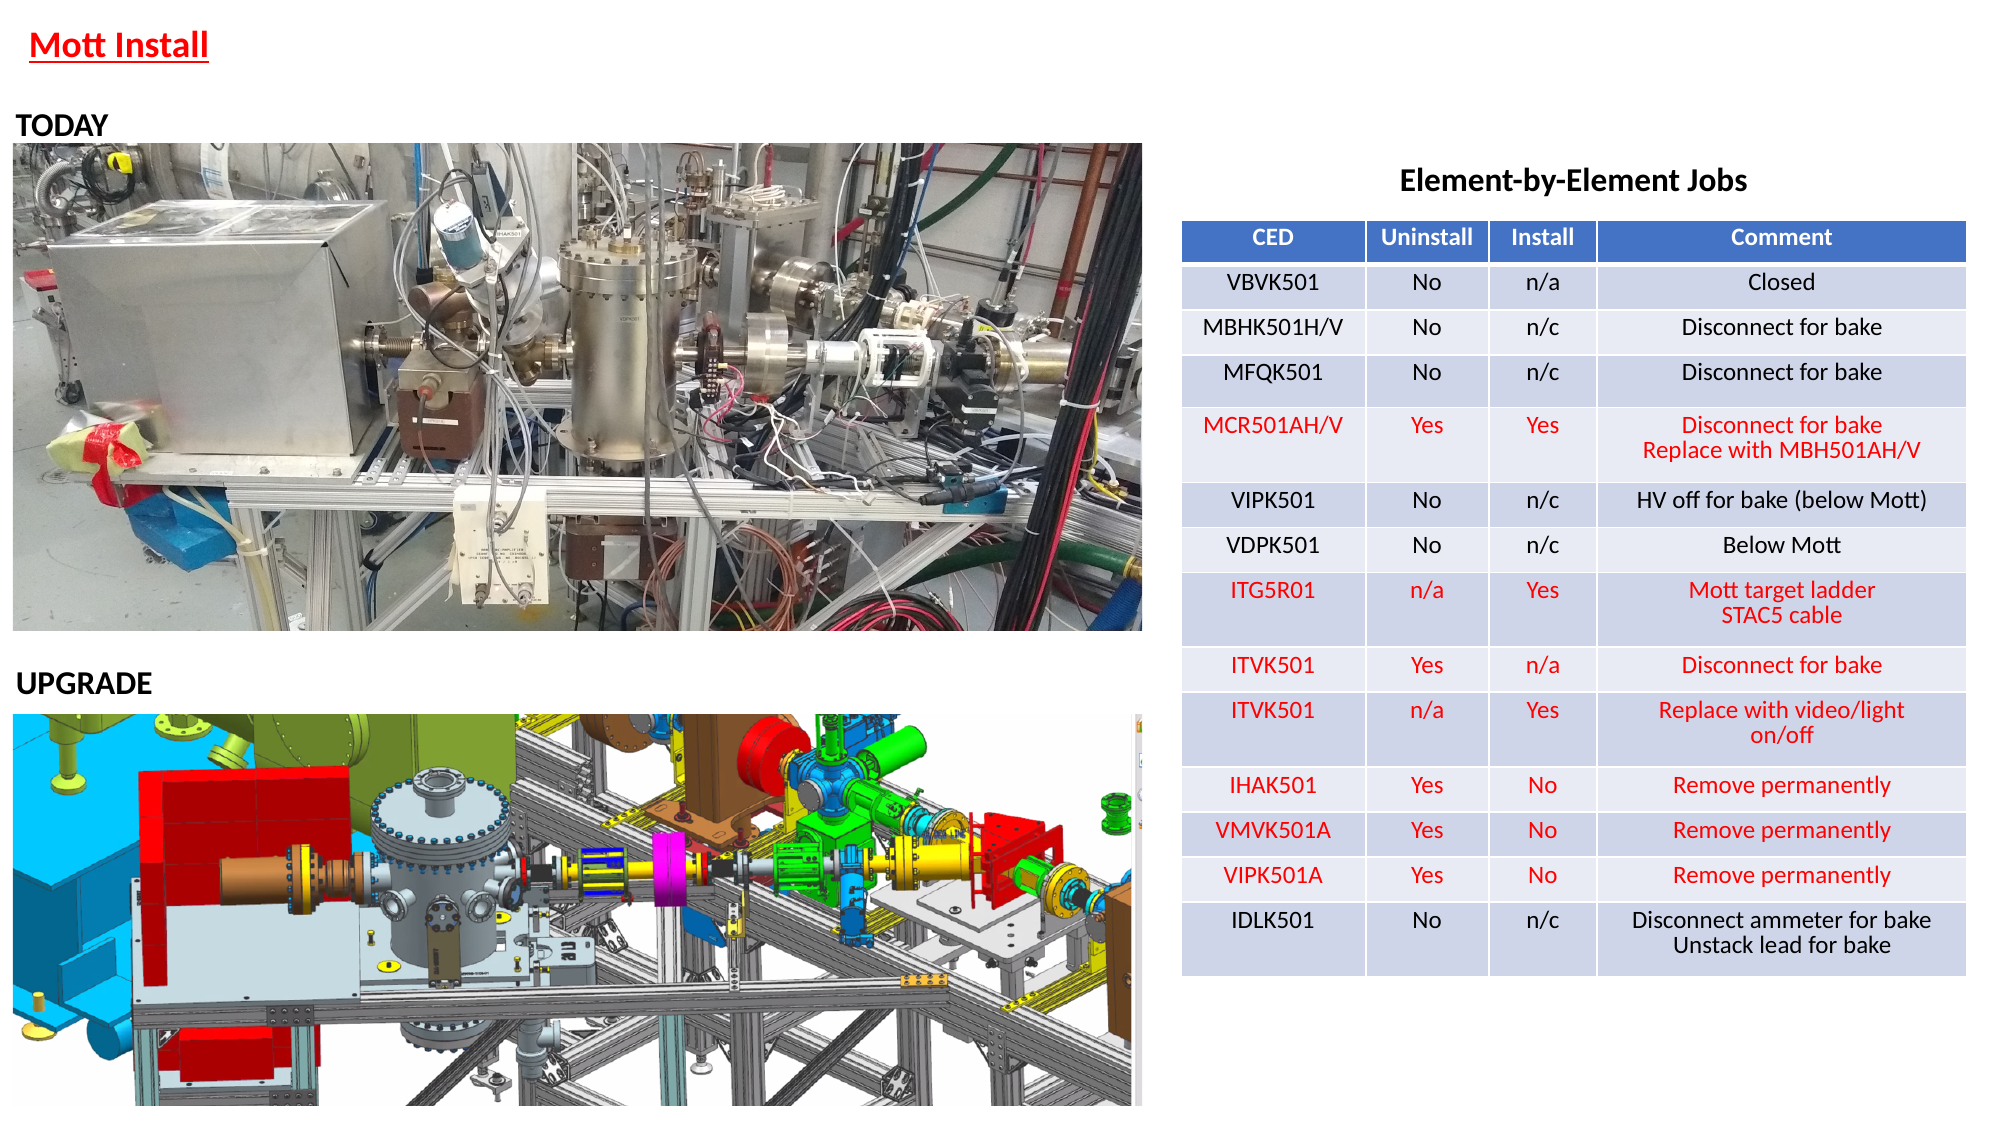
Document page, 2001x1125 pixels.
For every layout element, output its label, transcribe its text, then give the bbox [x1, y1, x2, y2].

table_cell Yes [1490, 573, 1596, 646]
table_cell Mott target ladder STAC5 cable [1598, 573, 1966, 646]
table_cell ITVK501 [1182, 693, 1365, 766]
table_cell VDPK501 [1182, 528, 1365, 572]
table_cell No [1490, 813, 1596, 856]
table_cell IHAK501 [1182, 768, 1365, 811]
table_cell HV off for bake (below Mott) [1598, 483, 1966, 527]
table_cell No [1367, 903, 1488, 976]
table_cell No [1490, 768, 1596, 811]
table_cell VIPK501 [1182, 483, 1365, 527]
table_cell No [1367, 483, 1488, 527]
table_cell ITG5R01 [1182, 573, 1365, 646]
table_header Comment [1598, 221, 1966, 262]
table_header Install [1490, 221, 1596, 262]
table_cell Remove permanently [1598, 813, 1966, 856]
table_cell Disconnect for bake Replace with MBH501AH/V [1598, 408, 1966, 482]
table_cell MBHK501H/V [1182, 311, 1365, 354]
table_cell No [1367, 528, 1488, 572]
table_cell Disconnect ammeter for bake Unstack lead for bake [1598, 903, 1966, 976]
table_cell VIPK501A [1182, 858, 1365, 901]
table_cell Yes [1367, 408, 1488, 482]
table_cell No [1367, 267, 1488, 309]
table_cell IDLK501 [1182, 903, 1365, 976]
table_cell No [1367, 311, 1488, 354]
text_box UPGRADE [1, 653, 168, 709]
table_cell n/c [1490, 356, 1596, 407]
table_cell Yes [1367, 648, 1488, 691]
table_cell Remove permanently [1598, 768, 1966, 811]
table_cell n/a [1367, 693, 1488, 766]
table_cell n/c [1490, 528, 1596, 572]
table_cell Disconnect for bake [1598, 356, 1966, 407]
table_cell Yes [1367, 813, 1488, 856]
picture [12, 714, 1143, 1106]
table_cell Disconnect for bake [1598, 311, 1966, 354]
table_cell Below Mott [1598, 528, 1966, 572]
table_cell Remove permanently [1598, 858, 1966, 901]
text_box Element-by-Element Jobs [1385, 151, 1763, 206]
table_cell n/c [1490, 483, 1596, 527]
table_cell n/c [1490, 903, 1596, 976]
table_cell n/a [1490, 267, 1596, 309]
table_cell Replace with video/light on/off [1598, 693, 1966, 766]
table_cell Yes [1490, 693, 1596, 766]
table_cell No [1490, 858, 1596, 901]
table_cell Yes [1490, 408, 1596, 482]
picture [44, 714, 133, 795]
table_cell n/a [1490, 648, 1596, 691]
table_cell n/a [1367, 573, 1488, 646]
table_cell VBVK501 [1182, 267, 1365, 309]
table_cell Disconnect for bake [1598, 648, 1966, 691]
table_header CED [1182, 221, 1365, 262]
text_box Mott Install [14, 13, 225, 73]
table_cell VMVK501A [1182, 813, 1365, 856]
table_cell Yes [1367, 858, 1488, 901]
table_cell ITVK501 [1182, 648, 1365, 691]
picture [12, 143, 1143, 631]
picture [32, 992, 46, 1012]
table_header Uninstall [1367, 221, 1488, 262]
table_cell n/c [1490, 311, 1596, 354]
table_cell MFQK501 [1182, 356, 1365, 407]
table_cell Closed [1598, 267, 1966, 309]
table_cell Yes [1367, 768, 1488, 811]
table_cell No [1367, 356, 1488, 407]
text_box TODAY [0, 95, 124, 151]
table_cell MCR501AH/V [1182, 408, 1365, 482]
